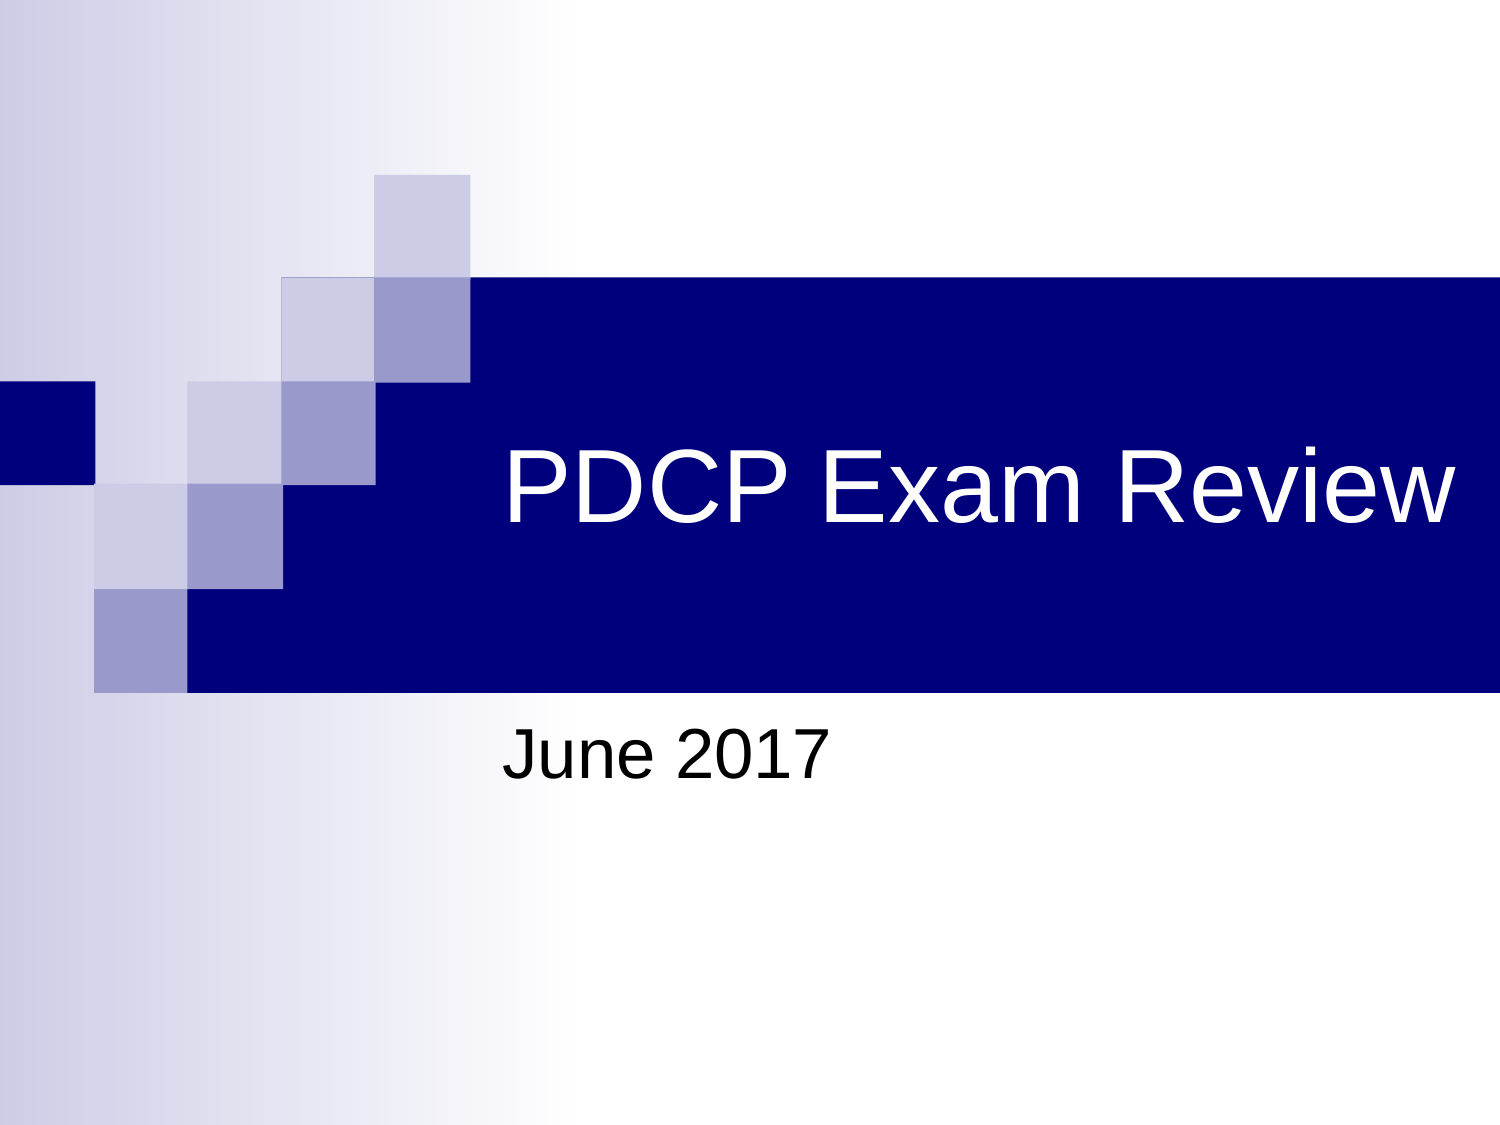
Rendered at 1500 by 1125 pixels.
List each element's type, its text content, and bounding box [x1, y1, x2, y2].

title PDCP Exam Review [487, 299, 1476, 663]
subtitle June 2017 [487, 699, 1476, 988]
